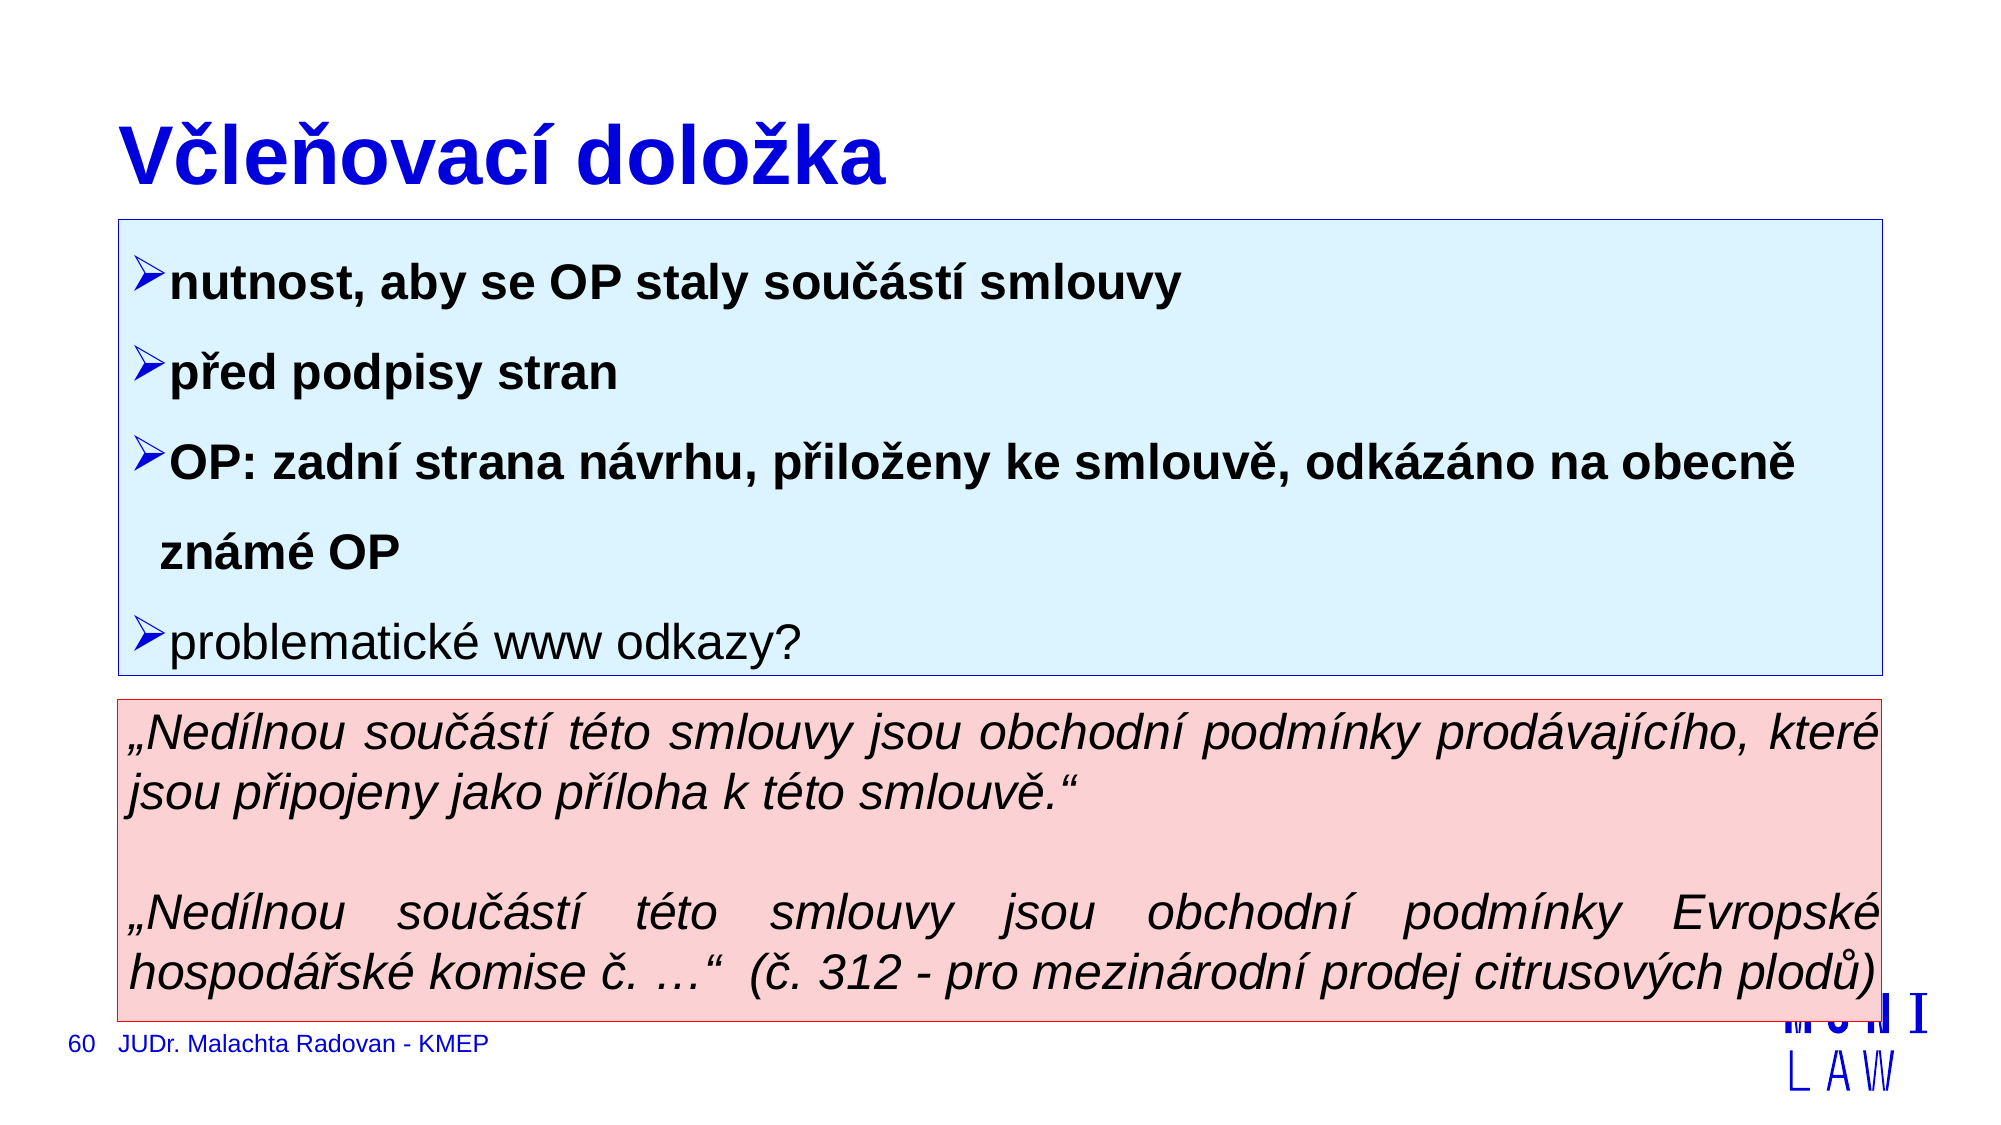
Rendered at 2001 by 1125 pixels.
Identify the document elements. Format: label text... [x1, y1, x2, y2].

title Včleňovací doložka [118, 118, 1883, 193]
footer JUDr. Malachta Radovan - KMEP [118, 1022, 1418, 1063]
list nutnost, aby se OP staly součástí smlouvy před podpisy stran OP: zadní strana návrhu, přiloženy ke smlouvě, odkázáno na obecně známé OP problematické www odkazy? [118, 219, 1883, 676]
text_box „Nedílnou součástí této smlouvy jsou obchodní podmínky prodávajícího, které jsou připojeny jako příloha k této smlouvě.“ „Nedílnou součástí této smlouvy jsou obchodní podmínky Evropské hospodářské komise č. …“ (č. 312 - pro mezinárodní prodej citrusových plodů) [117, 699, 1882, 1022]
slide_number 60 [67, 1021, 110, 1063]
